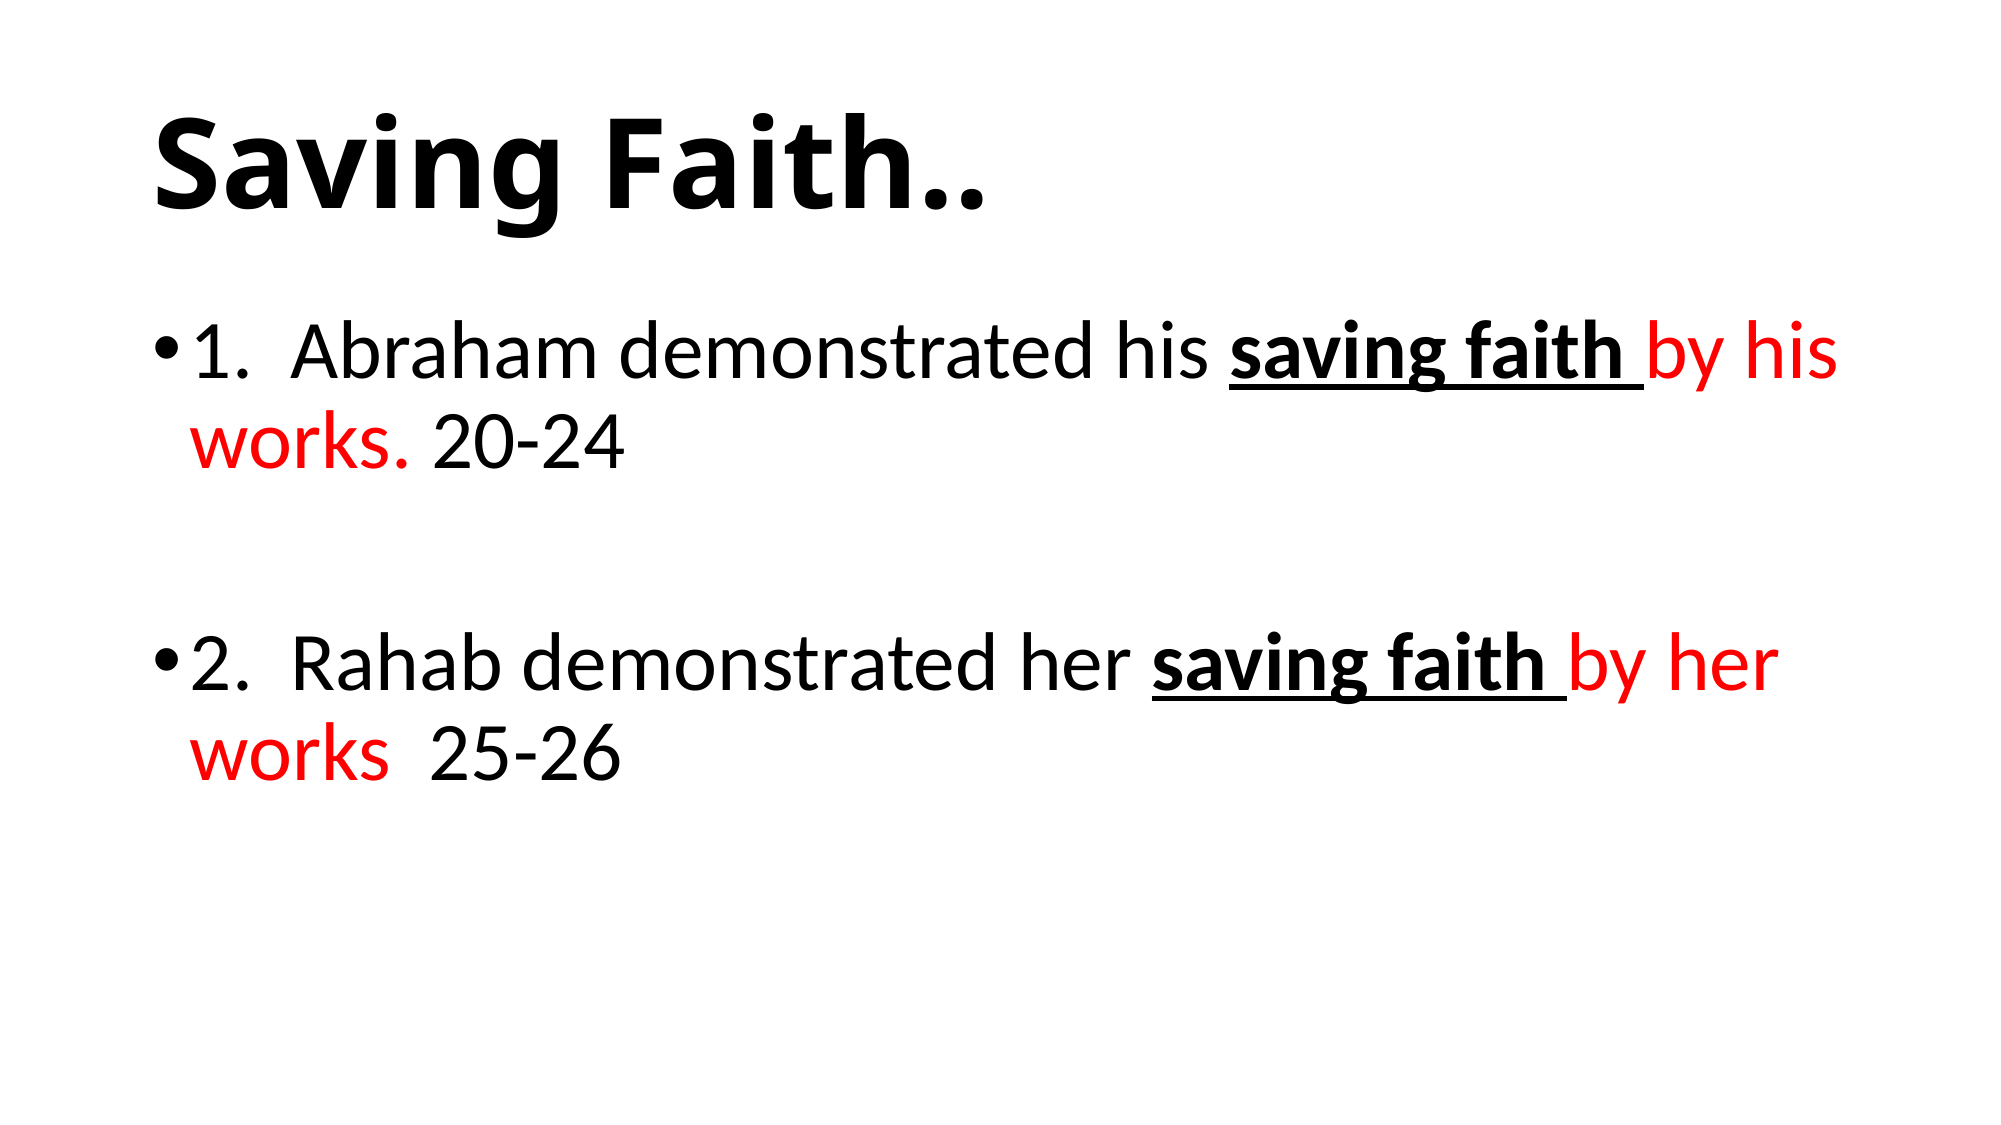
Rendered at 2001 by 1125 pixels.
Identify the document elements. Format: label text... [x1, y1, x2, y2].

title Saving Faith.. [137, 59, 1863, 278]
list 1. Abraham demonstrated his saving faith by his works. 20-24 2. Rahab demonstrated her saving faith by her works 25-26 [137, 299, 1863, 1014]
